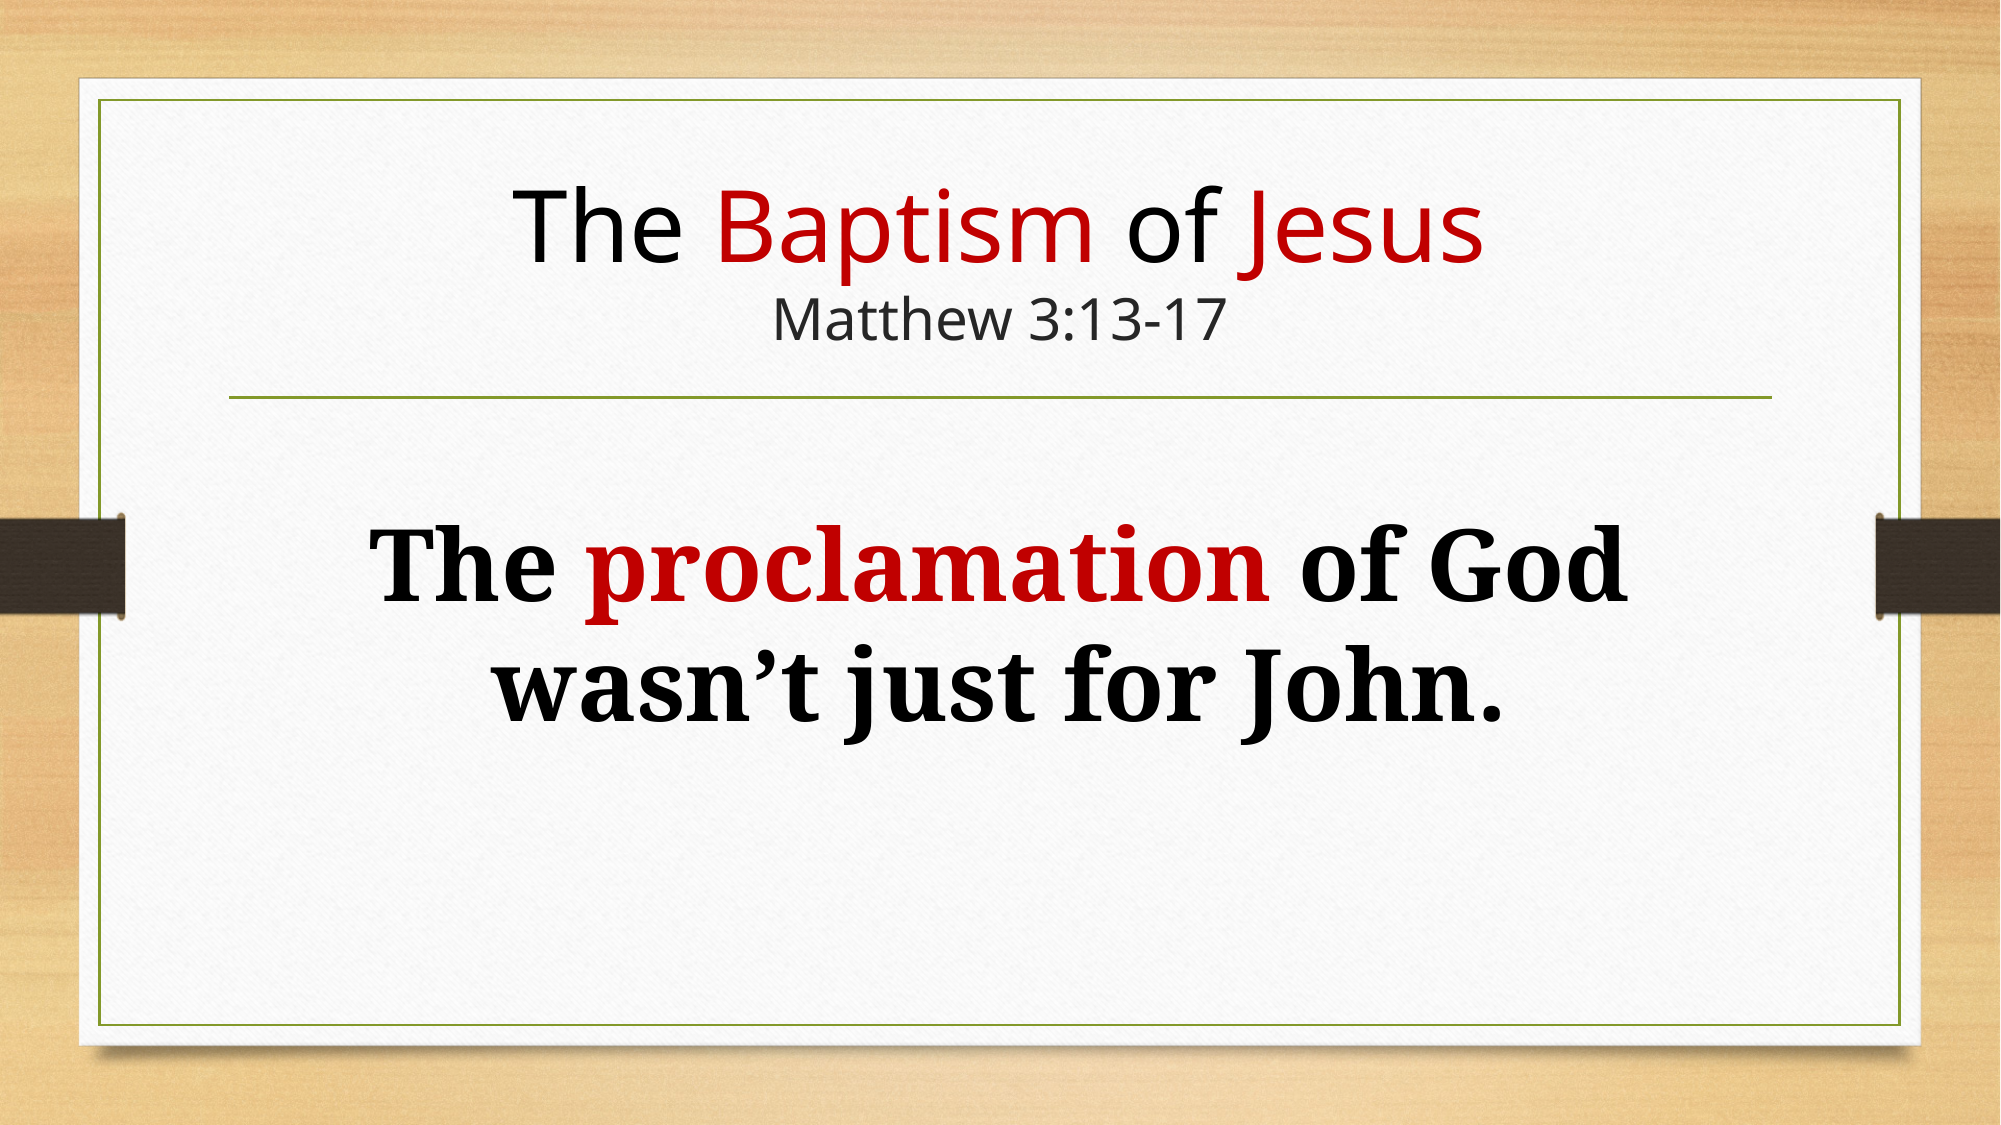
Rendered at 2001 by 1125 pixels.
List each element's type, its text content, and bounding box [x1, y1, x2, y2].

title The Baptism of Jesus Matthew 3:13-17 [239, 133, 1760, 361]
list The proclamation of God wasn’t just for John. [321, 493, 1679, 949]
picture [0, 0, 2001, 1125]
